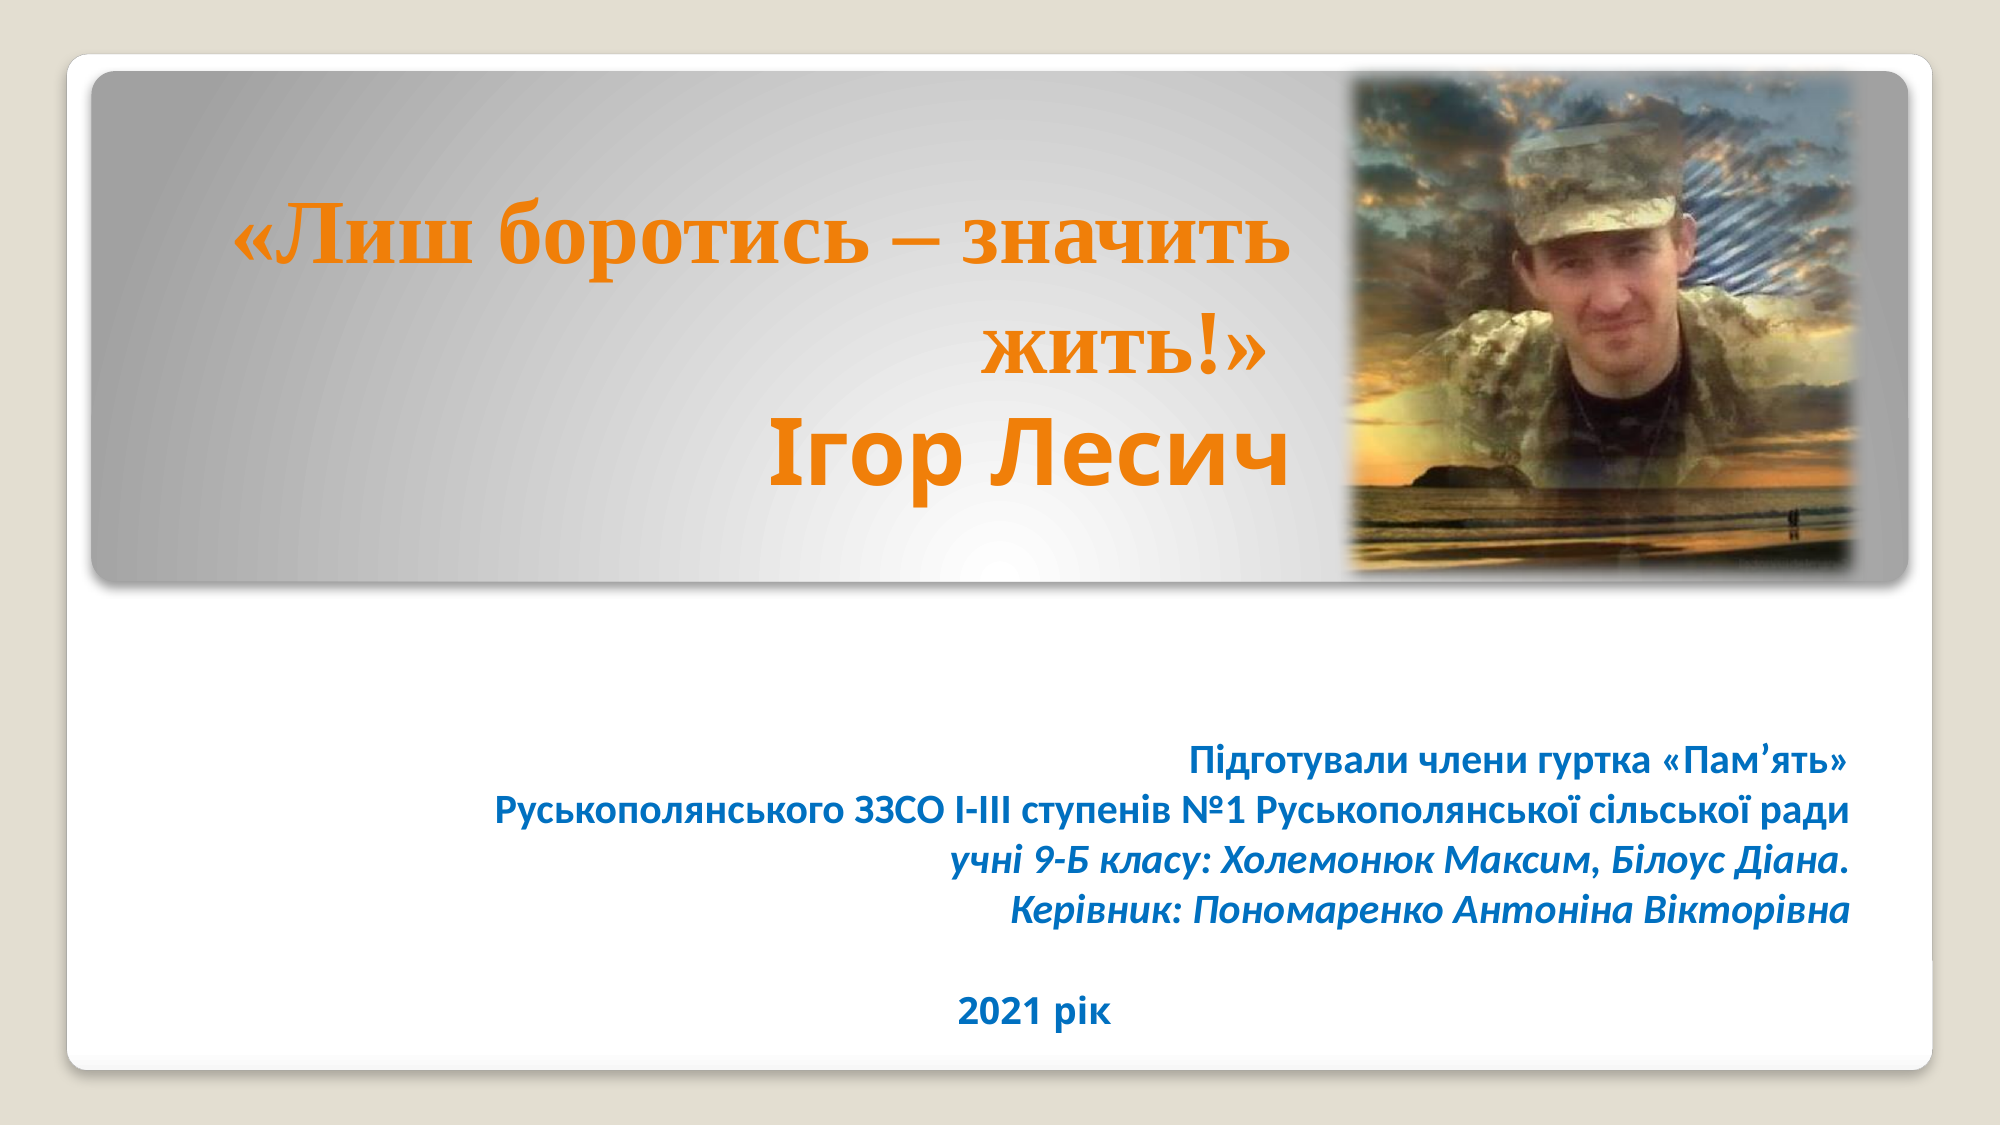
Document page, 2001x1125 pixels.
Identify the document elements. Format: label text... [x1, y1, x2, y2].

text_box 2021 рік [942, 979, 1159, 1039]
subtitle Підготували члени гуртка «Пам’ять» Руськополянського ЗЗСО І-ІІІ ступенів №1 Руськополянської сільської ради учні 9-Б класу: Холемонюк Максим, Білоус Діана. Керівник: Пономаренко Антоніна Вікторівна [313, 732, 1866, 950]
title «Лиш боротись – значить жить!» Ігор Лесич [190, 154, 1301, 513]
picture [1334, 60, 1868, 588]
